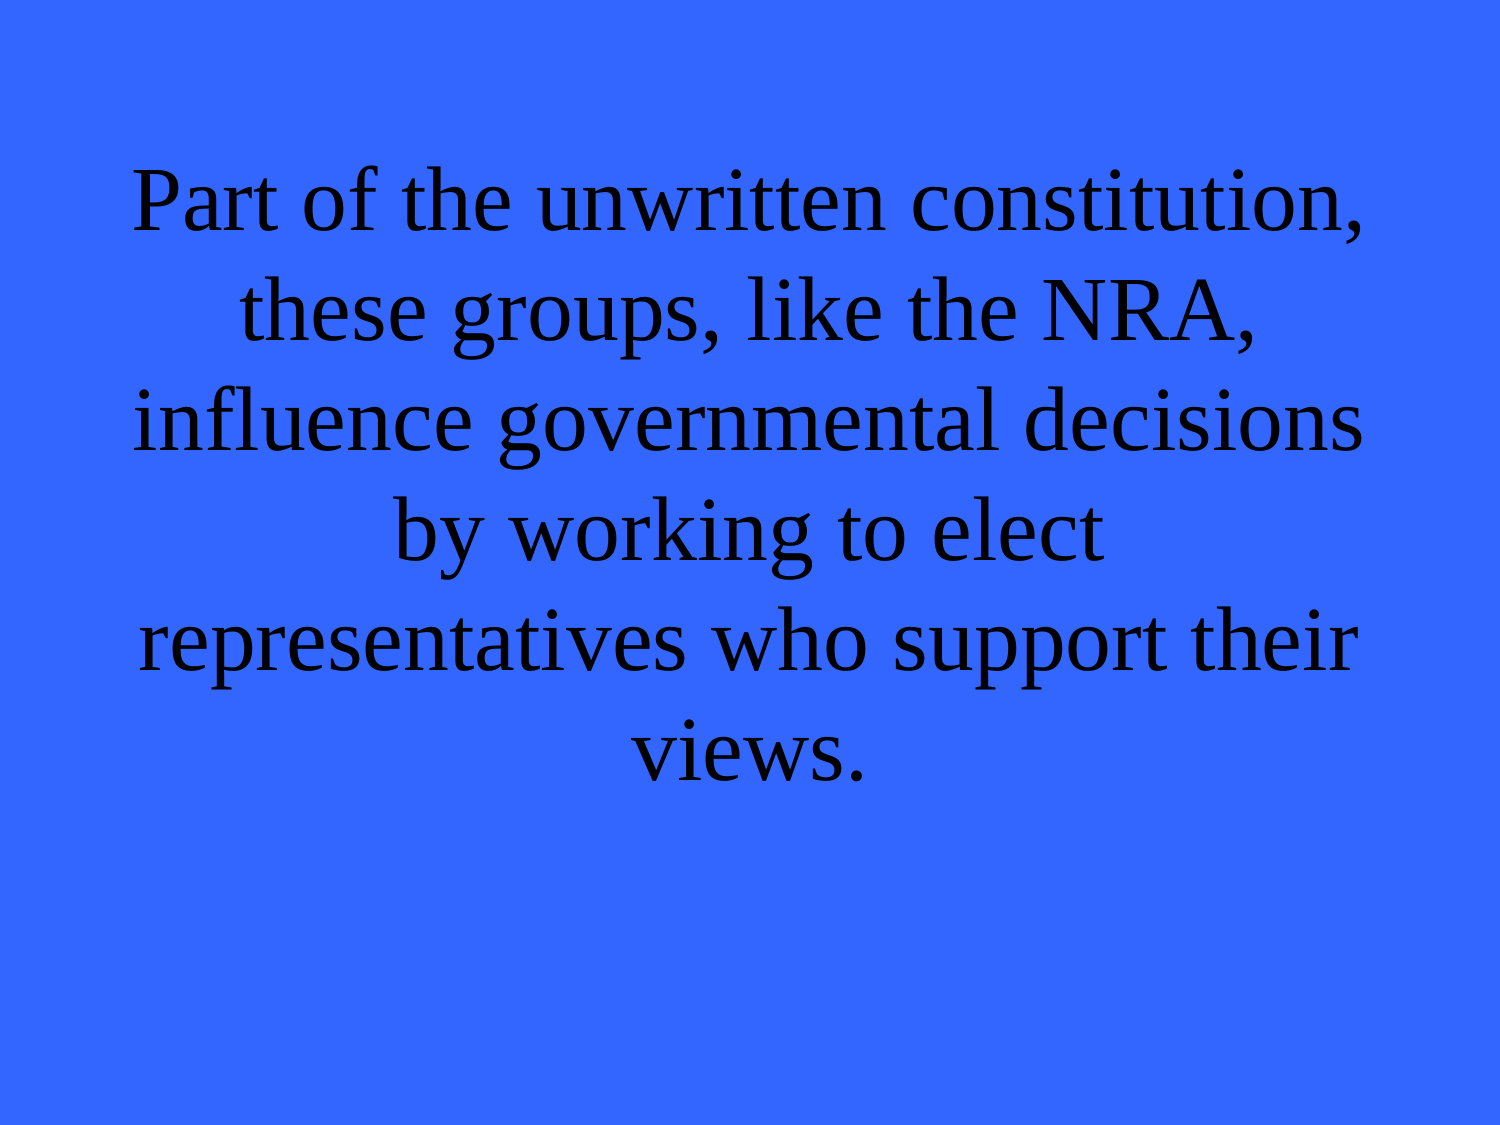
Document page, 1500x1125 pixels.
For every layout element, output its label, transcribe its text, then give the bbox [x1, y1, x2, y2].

title Part of the unwritten constitution, these groups, like the NRA, influence governmental decisions by working to elect representatives who support their views. [112, 374, 1388, 563]
